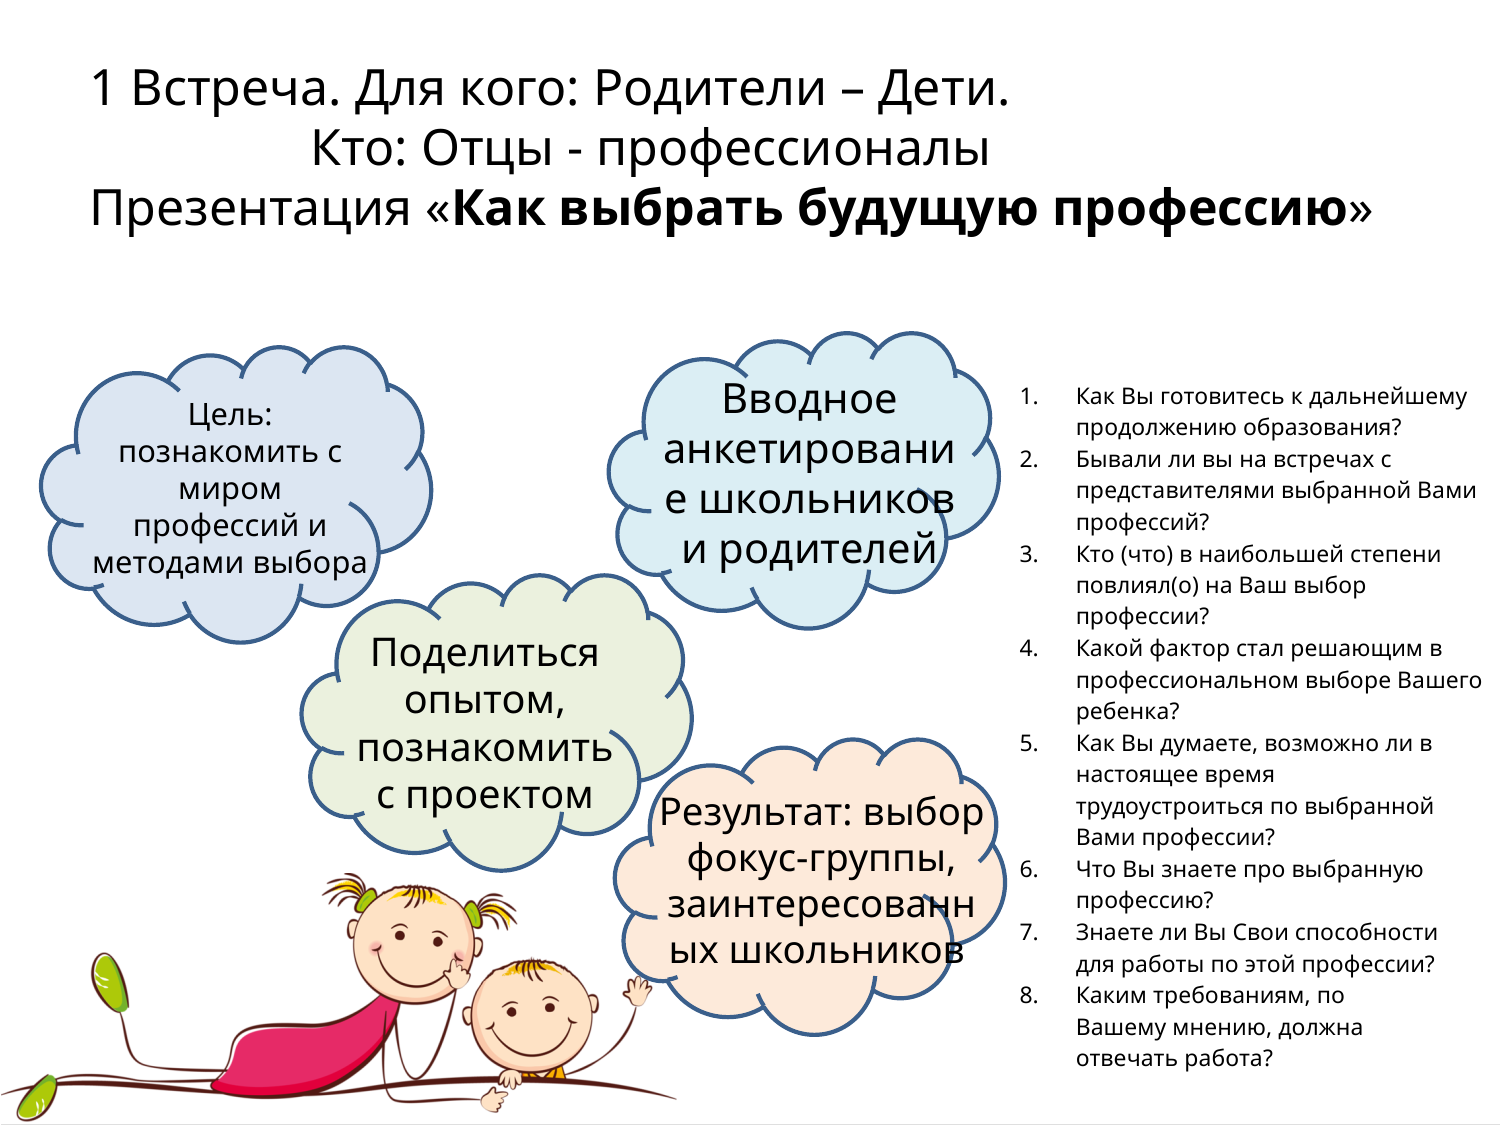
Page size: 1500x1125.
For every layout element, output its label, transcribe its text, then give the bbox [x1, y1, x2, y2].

text_box [612, 838, 638, 975]
text_box [764, 1011, 865, 1037]
text_box [735, 331, 956, 364]
text_box [669, 737, 973, 779]
text_box Цель: познакомить с миром профессий и методами выбора [76, 387, 384, 618]
text_box [356, 825, 620, 873]
text_box [606, 403, 644, 575]
text_box 1 Встреча. Для кого: Родители – Дети. Кто: Отцы - профессионалы Презентация «Как выбрать будущую профессию» [74, 48, 1398, 197]
text_box [352, 573, 694, 779]
text_box Как Вы готовитесь к дальнейшему продолжению образования? Бывали ли вы на встречах с представителями выбранной Вами профессий? Кто (что) в наибольшей степени повлиял(о) на Ваш выбор профессии? Какой фактор стал решающим в профессиональном выборе Вашего ребенка? Как Вы думаете, возможно ли в настоящее время трудоустроиться по выбранной Вами профессии? Что Вы знаете про выбранную профессию? Знаете ли Вы Свои способности для работы по этой профессии? Каким требованиям, по Вашему мнению, должна отвечать работа? [1004, 369, 1500, 1079]
text_box [676, 357, 733, 364]
text_box [674, 595, 865, 631]
text_box [119, 618, 292, 645]
text_box Вводное анкетирование школьников и родителей [644, 364, 976, 595]
text_box [299, 672, 331, 815]
text_box [95, 345, 434, 554]
picture [0, 0, 1500, 1125]
text_box [38, 418, 76, 589]
text_box Поделиться опытом, познакомить с проектом [331, 619, 639, 825]
text_box [976, 380, 1002, 529]
text_box Результат: выбор фокус-группы, заинтересованных школьников [638, 779, 1004, 1011]
text_box [694, 1011, 761, 1020]
